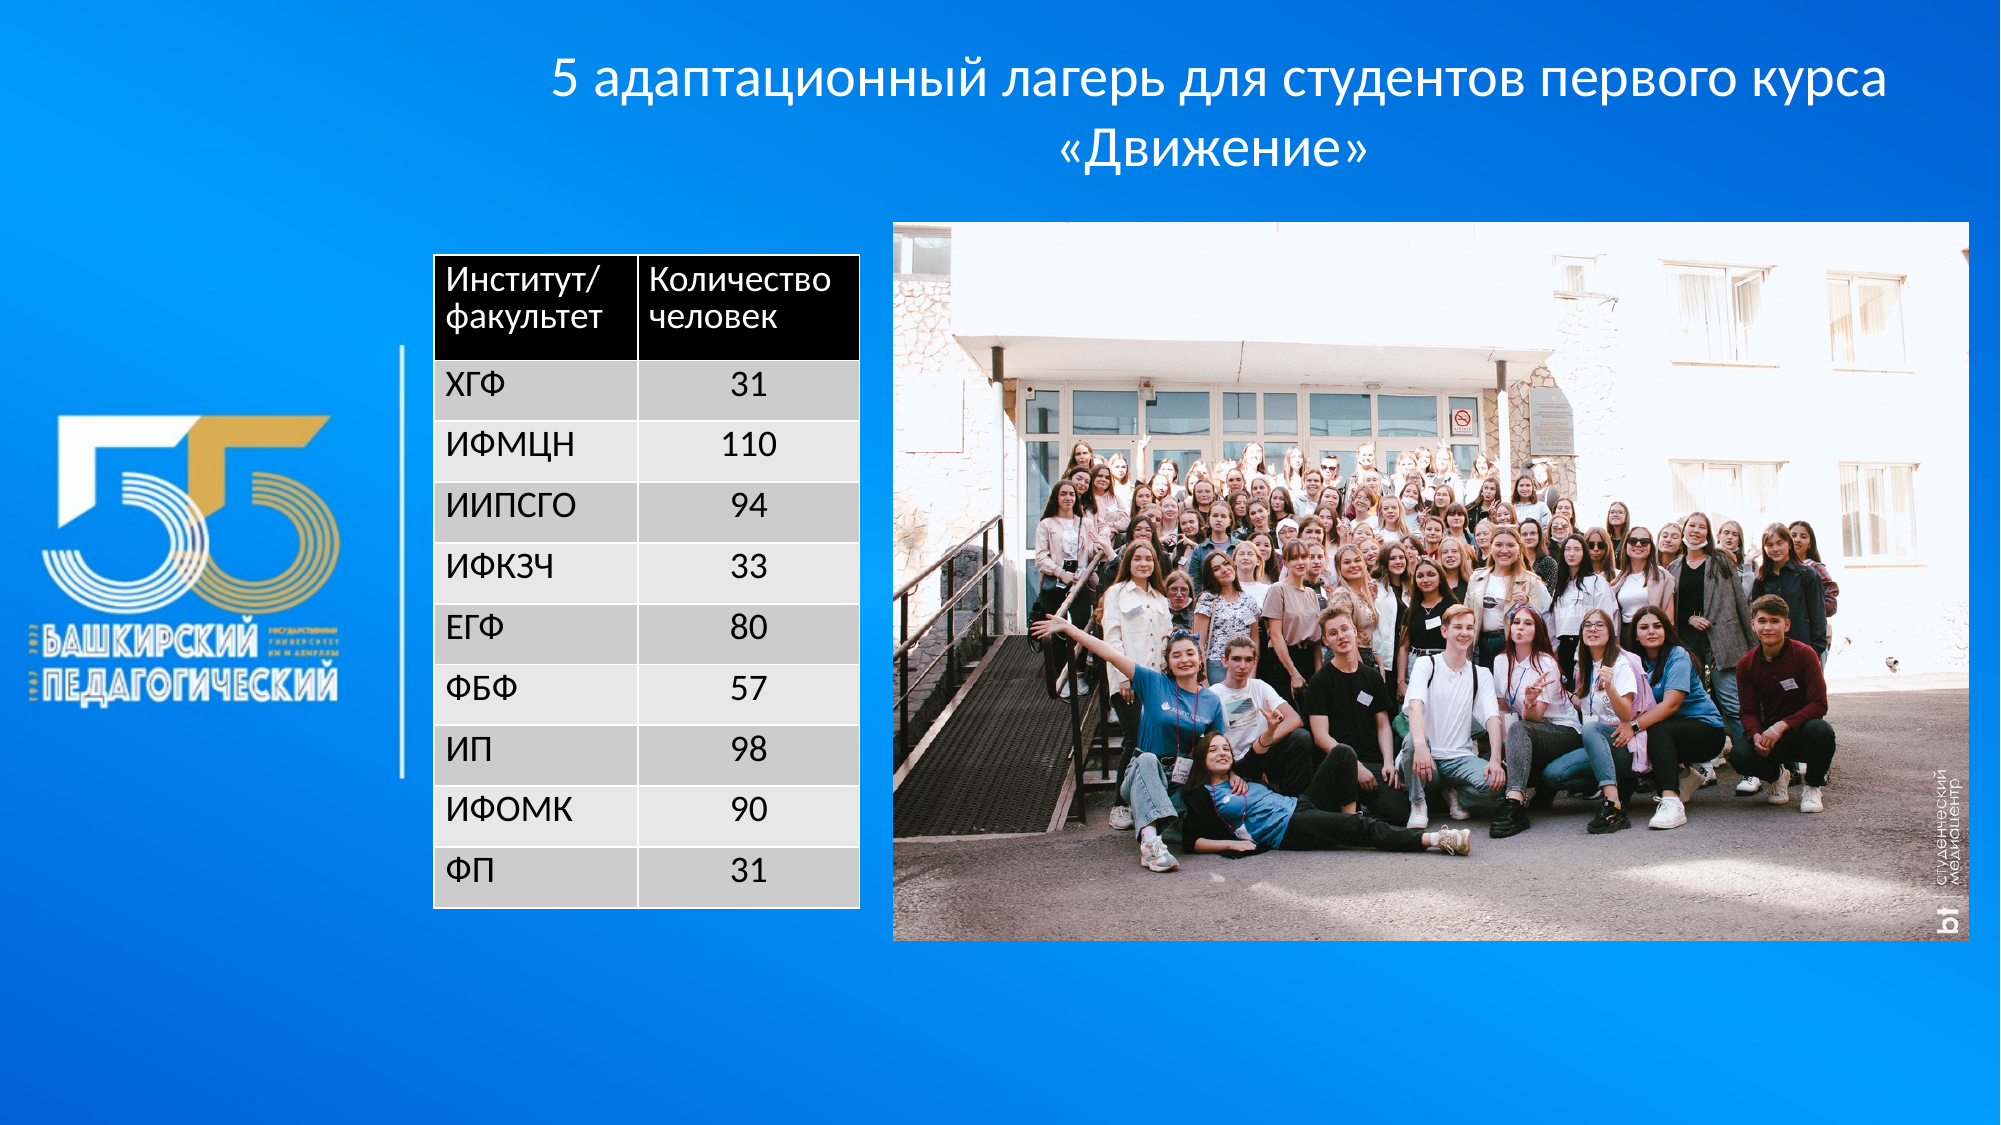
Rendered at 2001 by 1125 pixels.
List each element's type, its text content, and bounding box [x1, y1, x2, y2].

table_cell ИФОМК [435, 787, 637, 846]
table_cell ХГФ [435, 361, 637, 420]
table_header Институт/факультет [435, 256, 637, 360]
picture [0, 0, 2000, 1125]
table_cell ИП [435, 726, 637, 785]
table_cell 57 [639, 665, 859, 724]
table_cell ЕГФ [435, 605, 637, 664]
table_cell ФП [435, 848, 637, 907]
table_header Количество человек [639, 256, 859, 360]
table_cell ИФМЦН [435, 422, 637, 481]
table_cell 33 [639, 544, 859, 603]
table_cell 98 [639, 726, 859, 785]
table_cell 94 [639, 483, 859, 542]
table_cell ИФКЗЧ [435, 544, 637, 603]
text_box 5 адаптационный лагерь для студентов первого курса «Движение» [434, 30, 2000, 186]
table_cell ФБФ [435, 665, 637, 724]
table_cell 31 [639, 848, 859, 907]
table_cell 80 [639, 605, 859, 664]
table_cell ИИПСГО [435, 483, 637, 542]
table_cell 31 [639, 361, 859, 420]
table_cell 110 [639, 422, 859, 481]
table_cell 90 [639, 787, 859, 846]
